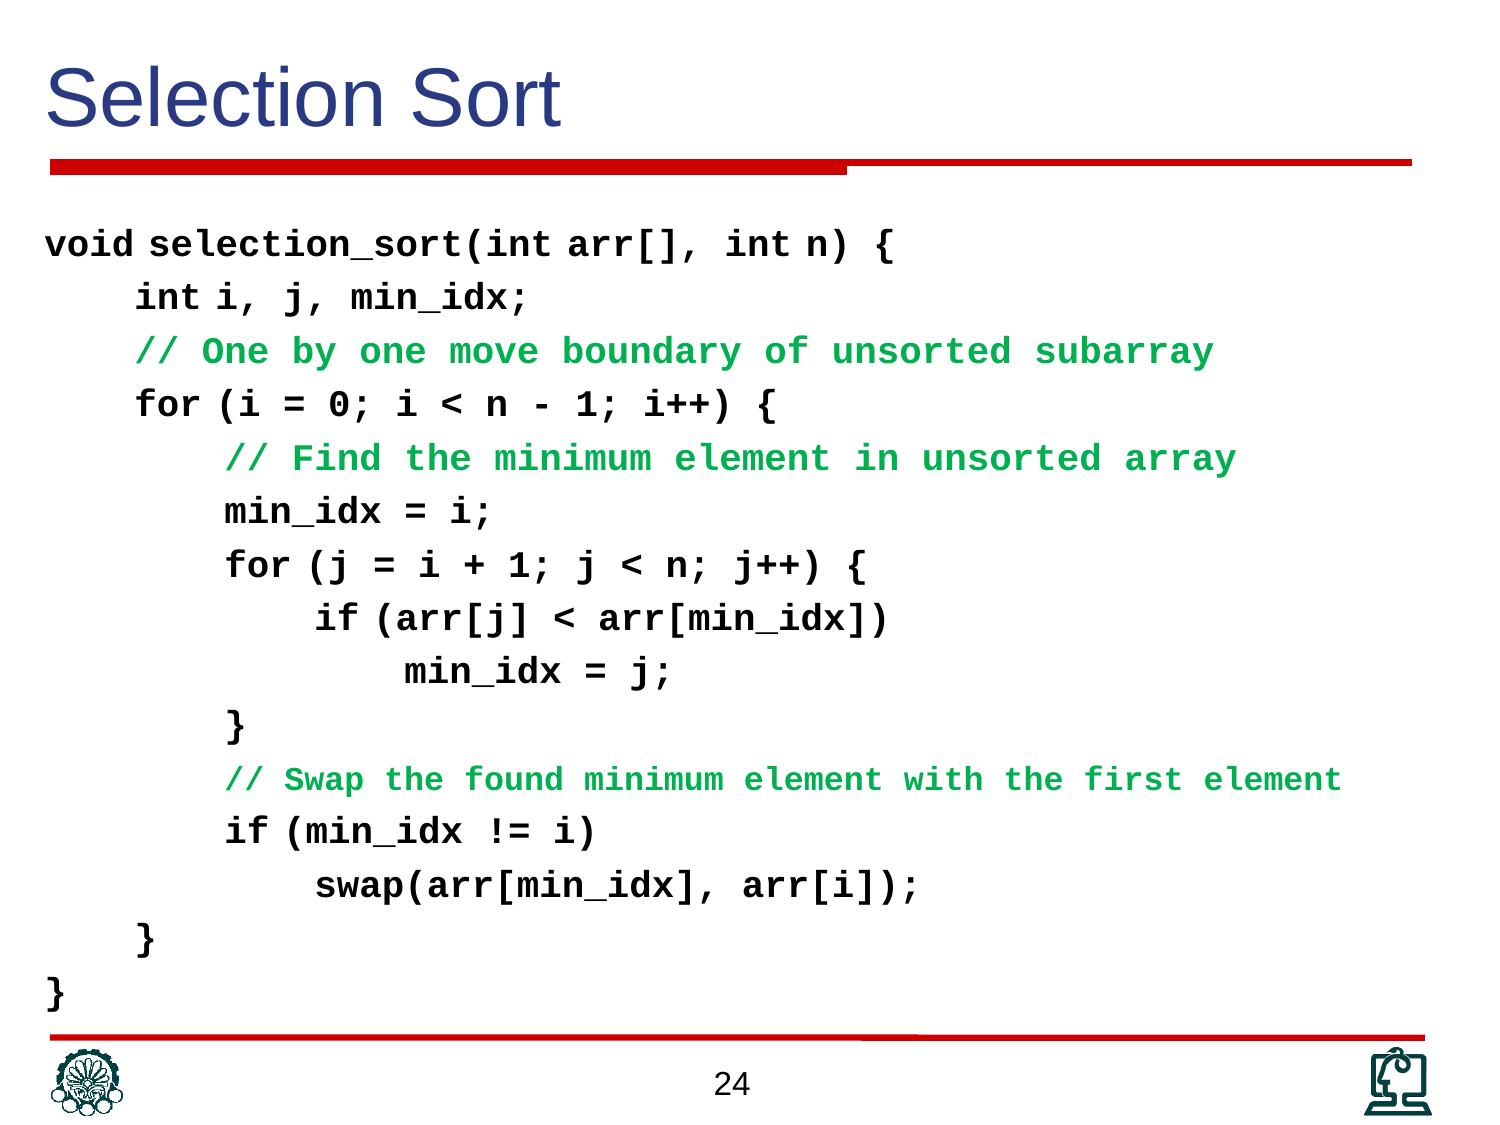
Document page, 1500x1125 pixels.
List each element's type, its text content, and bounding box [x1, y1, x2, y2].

picture [50, 1047, 125, 1118]
picture [1362, 1045, 1438, 1119]
list void selection_sort(int arr[], int n) { int i, j, min_idx; // One by one move boundary of unsorted subarray for (i = 0; i < n - 1; i++) { // Find the minimum element in unsorted array min_idx = i; for (j = i + 1; j < n; j++) { if (arr[j] < arr[min_idx]) min_idx = j; } // Swap the found minimum element with the first element if (min_idx != i) swap(arr[min_idx], arr[i]); } } [29, 211, 1483, 1020]
title Selection Sort [29, 19, 1471, 152]
slide_number 24 [667, 1046, 798, 1118]
